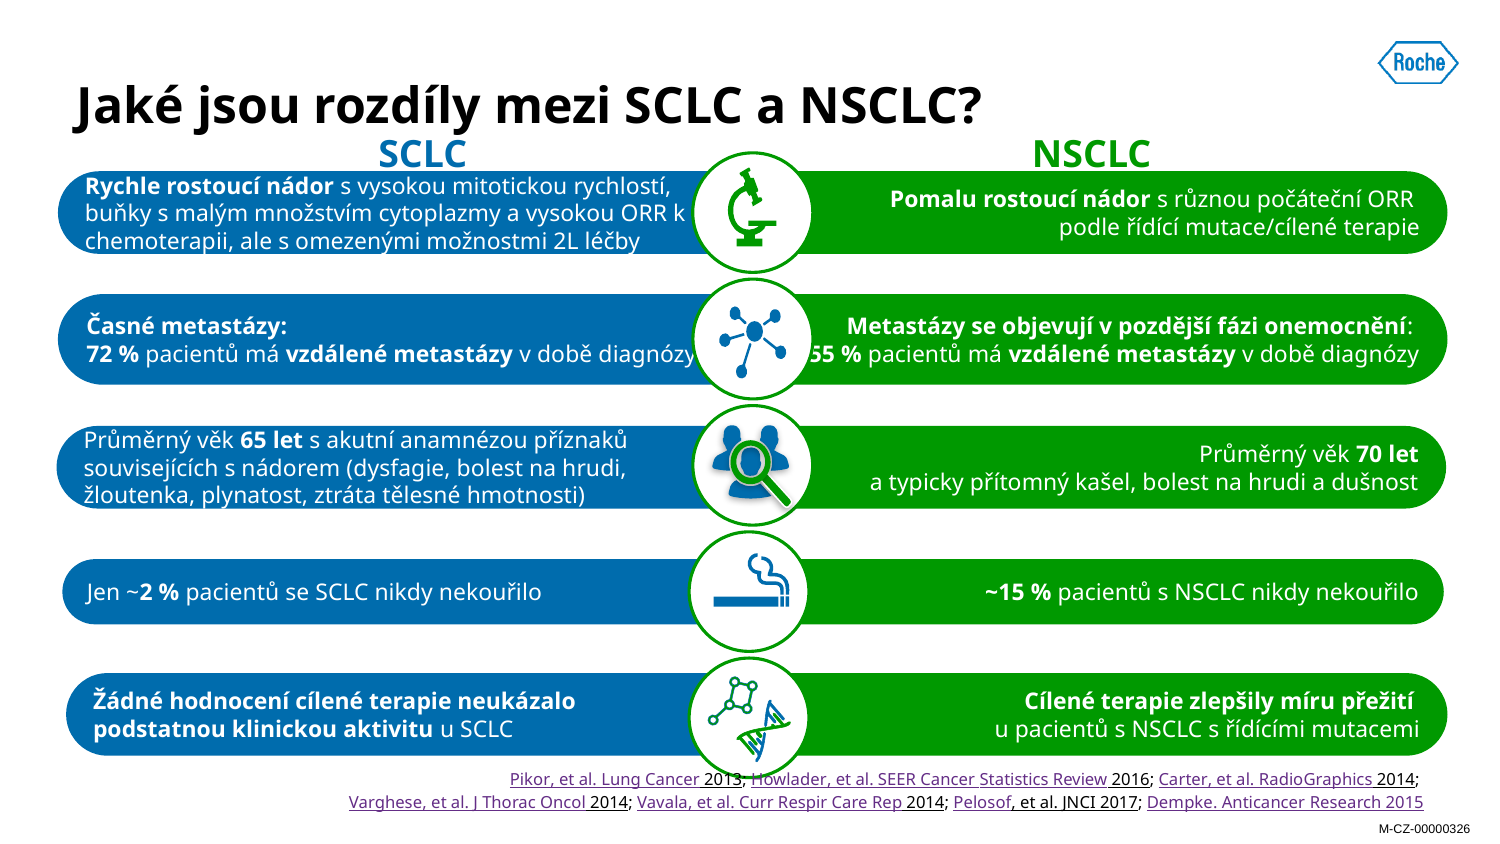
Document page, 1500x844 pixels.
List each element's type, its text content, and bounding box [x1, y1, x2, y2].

text_box Rychle rostoucí nádor s vysokou mitotickou rychlostí, buňky s malým množstvím cytoplazmy a vysokou ORR k 1L chemoterapii, ale s omezenými možnostmi 2L léčby [55, 169, 710, 256]
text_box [717, 306, 787, 380]
text_box Žádné hodnocení cílené terapie neukázalo podstatnou klinickou aktivitu u SCLC [63, 670, 711, 758]
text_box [712, 424, 793, 509]
text_box [689, 531, 809, 652]
text_box [692, 405, 813, 506]
text_box Časné metastázy: 72 % pacientů má vzdálené metastázy v době diagnózy [55, 291, 715, 387]
text_box Pikor, et al. Lung Cancer 2013; Howlader, et al. SEER Cancer Statistics Review 2016; Carter, et al. RadioGraphics 2014; Varghese, et al. J Thorac Oncol 2014; Vavala, et al. Curr Respir Care Rep 2014; Pelosof, et al. JNCI 2017; Dempke. Anticancer Research 2015 [206, 779, 1424, 816]
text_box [713, 552, 790, 607]
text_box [707, 675, 791, 762]
text_box [707, 658, 809, 757]
title Jaké jsou rozdíly mezi SCLC a NSCLC? [76, 32, 1424, 134]
text_box [689, 679, 703, 755]
text_box NSCLC [816, 122, 1368, 183]
text_box Pomalu rostoucí nádor s různou počáteční ORR podle řídící mutace/cílené terapie [795, 169, 1450, 256]
text_box Jen ~2 % pacientů se SCLC nikdy nekouřilo [60, 557, 700, 627]
text_box Metastázy se objevují v pozdější fázi onemocnění: 55 % pacientů má vzdálené metastázy v době diagnózy [791, 291, 1450, 387]
text_box Průměrný věk 70 let a typicky přítomný kašel, bolest na hrudi a dušnost [796, 423, 1449, 511]
text_box [692, 152, 813, 273]
text_box [727, 167, 777, 247]
text_box [692, 279, 813, 399]
text_box SCLC [123, 122, 722, 183]
text_box Průměrný věk 65 let s akutní anamnézou příznaků souvisejících s nádorem (dysfagie, bolest na hrudi, žloutenka, plynatost, ztráta tělesné hmotnosti) [54, 423, 709, 511]
text_box [721, 516, 783, 526]
picture [1424, 41, 1459, 84]
text_box ~15 % pacientů s NSCLC nikdy nekouřilo [798, 557, 1446, 627]
text_box [719, 770, 779, 778]
text_box Cílené terapie zlepšily míru přežití u pacientů s NSCLC s řídícími mutacemi [788, 670, 1450, 758]
